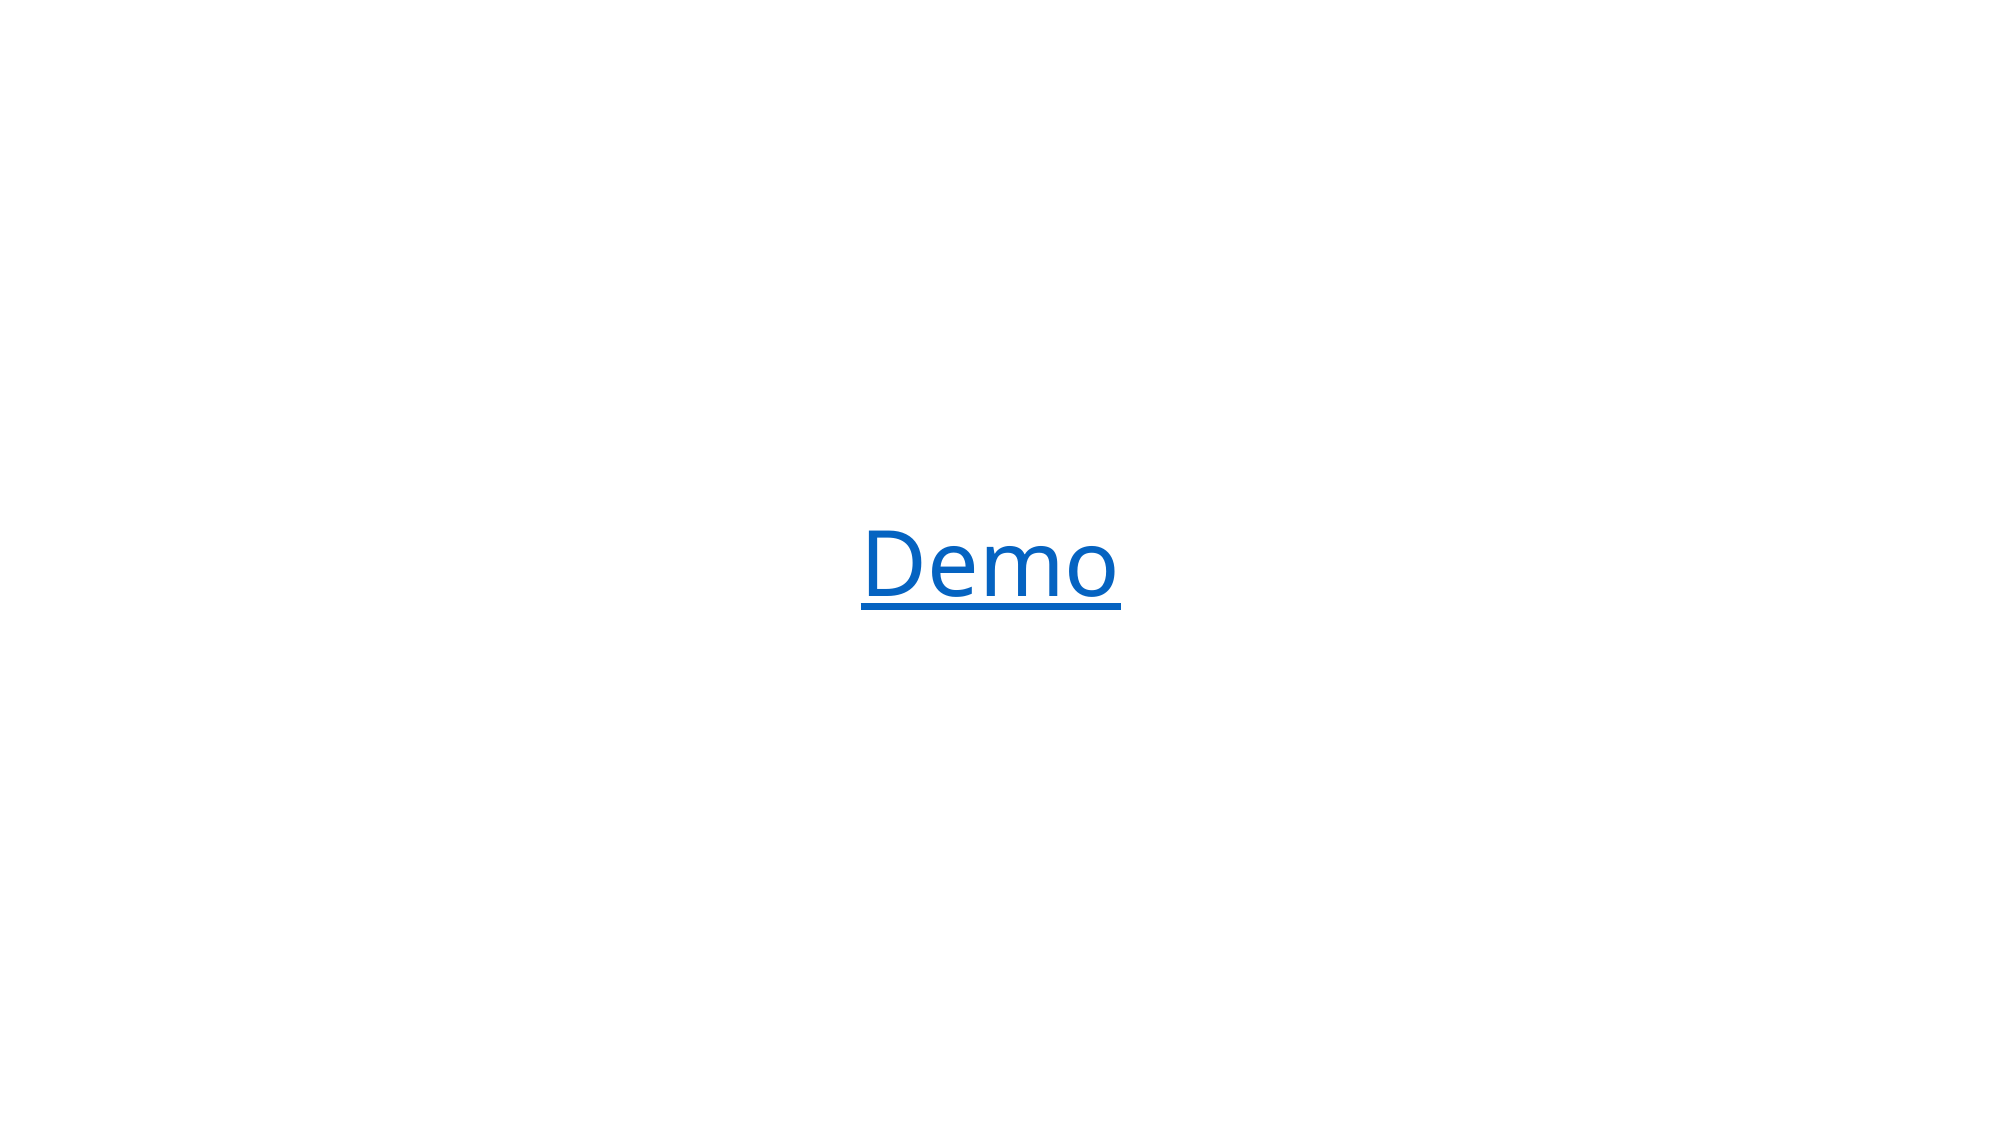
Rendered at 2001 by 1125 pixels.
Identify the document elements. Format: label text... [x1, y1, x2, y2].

title Demo [845, 453, 1155, 672]
